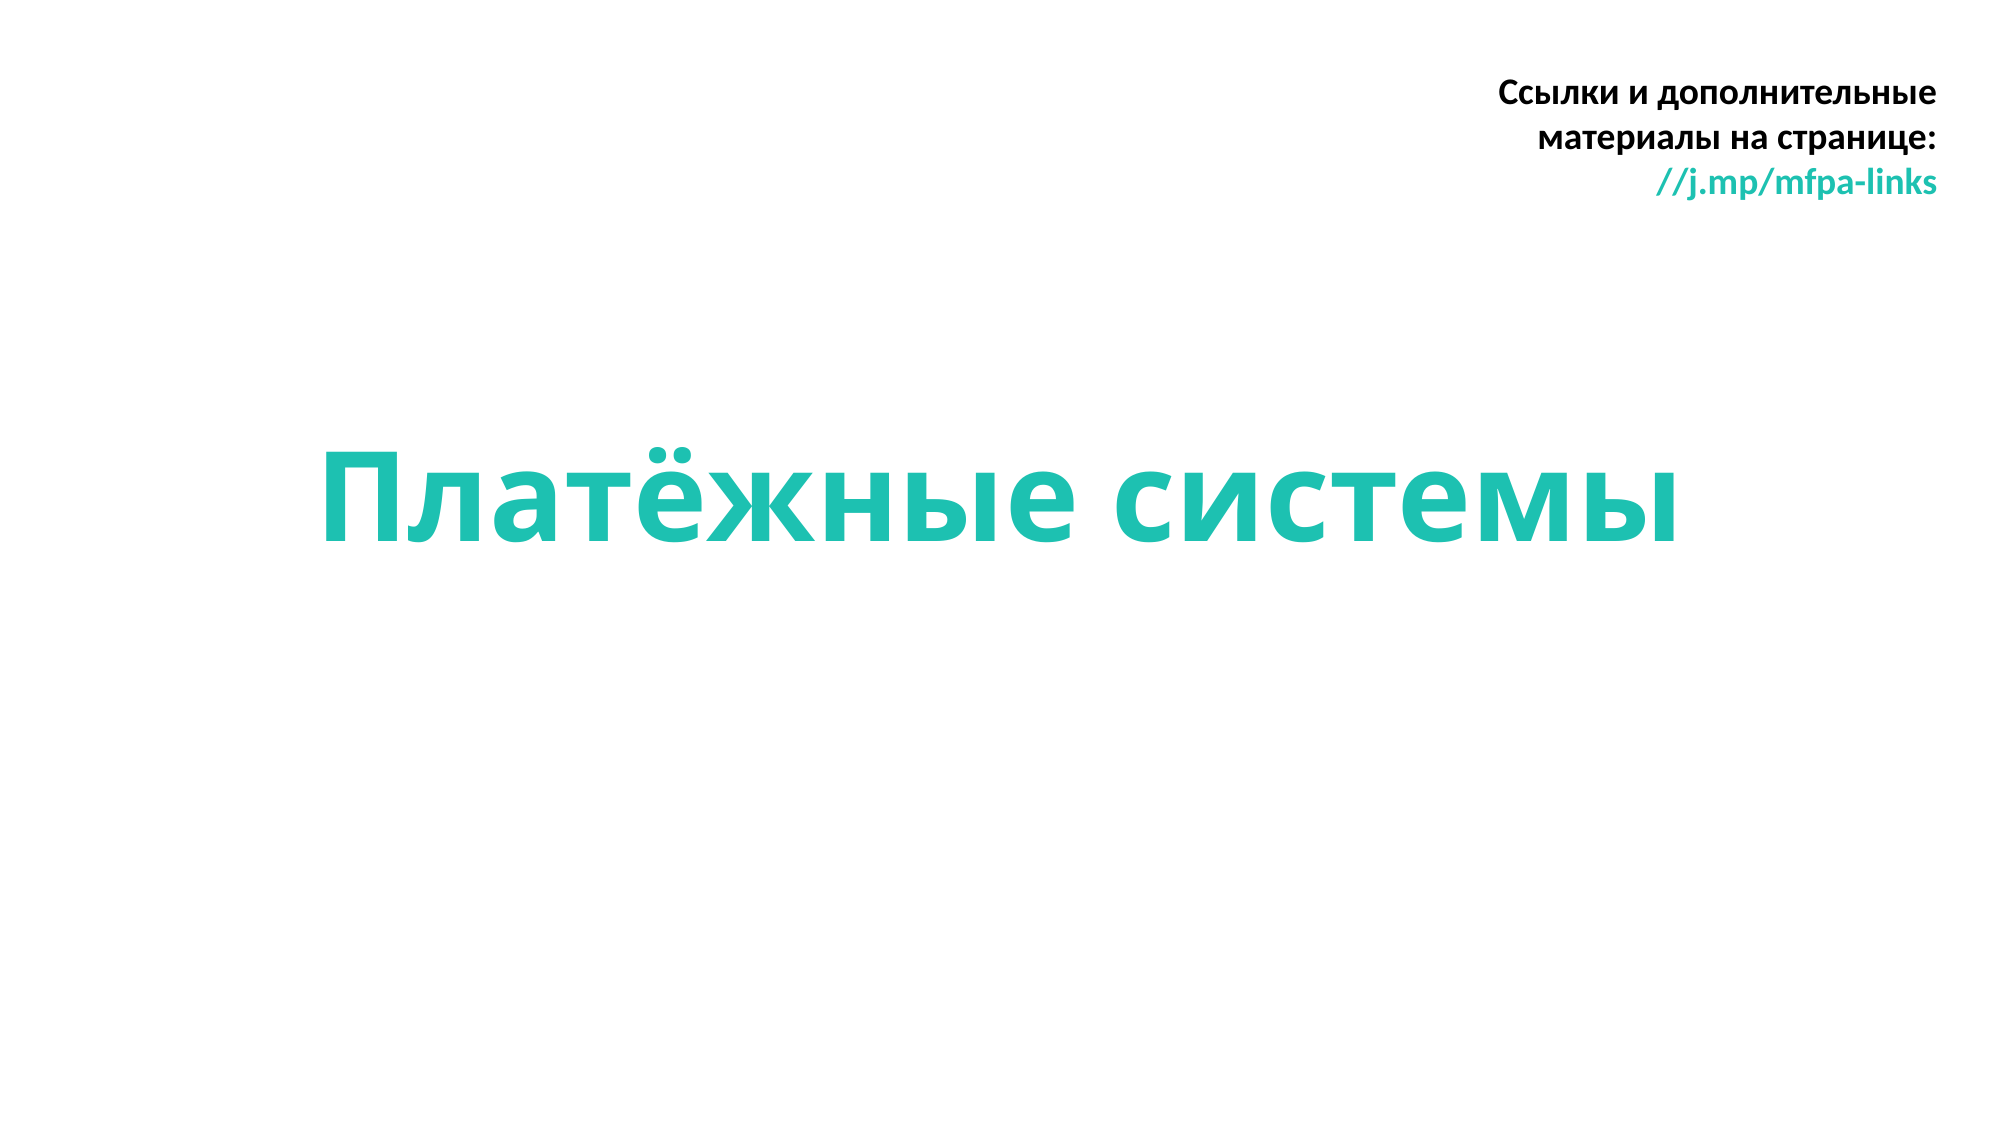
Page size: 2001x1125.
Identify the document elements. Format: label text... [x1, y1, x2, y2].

title Платёжные системы [249, 184, 1750, 576]
text_box Ссылки и дополнительные материалы на странице: //j.mp/mfpa-links [1483, 59, 1953, 210]
